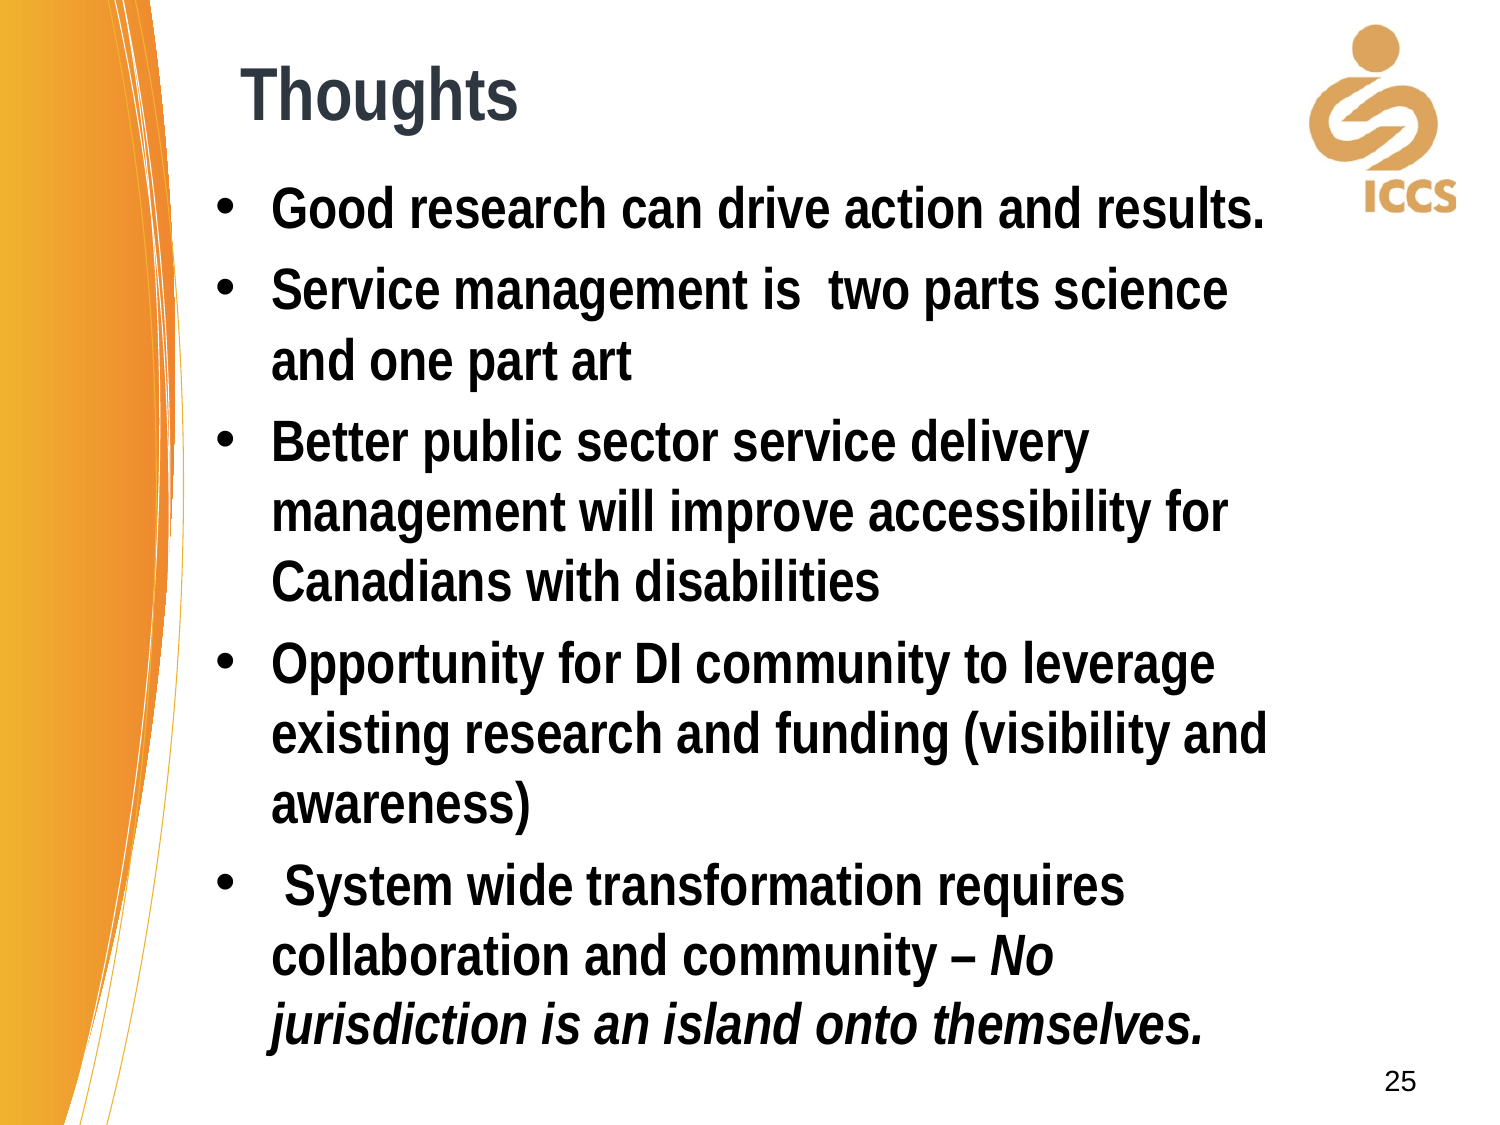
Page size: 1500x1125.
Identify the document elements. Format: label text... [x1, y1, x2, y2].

slide_number 25 [1369, 1054, 1461, 1115]
picture [1309, 24, 1457, 213]
list Good research can drive action and results. Service management is two parts science and one part art Better public sector service delivery management will improve accessibility for Canadians with disabilities Opportunity for DI community to leverage existing research and funding (visibility and awareness) System wide transformation requires collaboration and community – No jurisdiction is an island onto themselves. [199, 162, 1326, 963]
title Thoughts [224, 37, 1276, 162]
